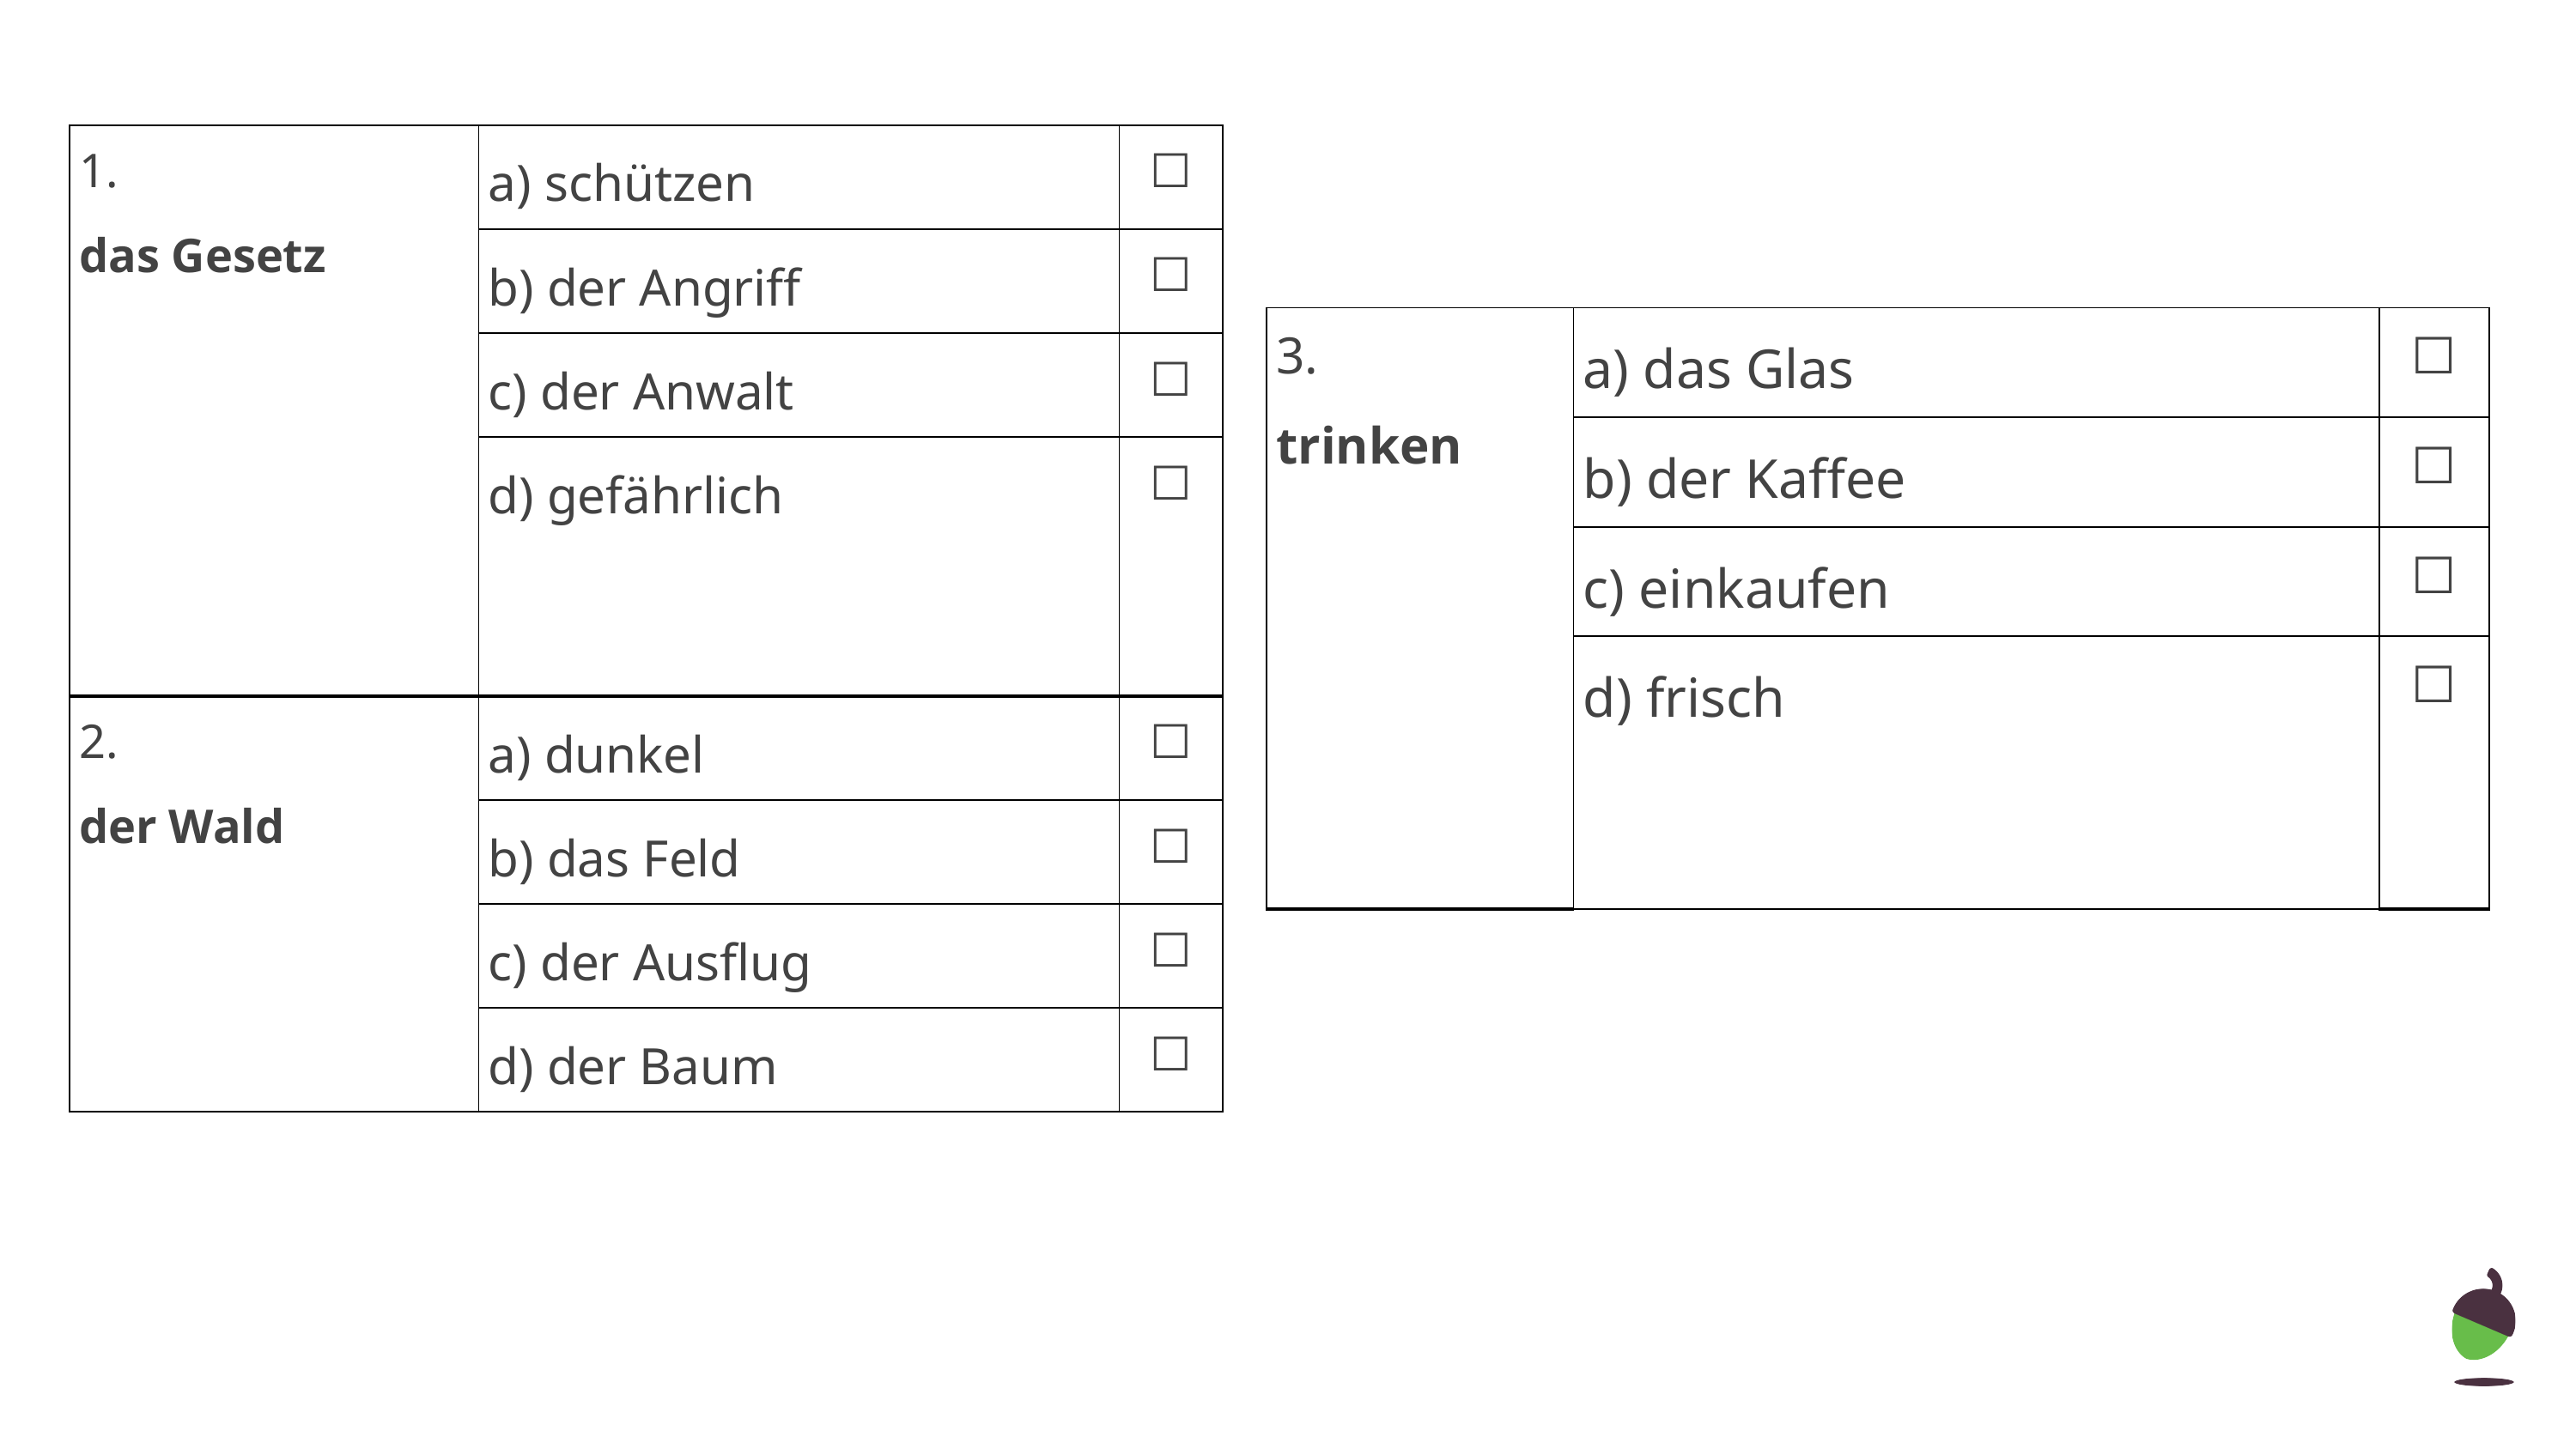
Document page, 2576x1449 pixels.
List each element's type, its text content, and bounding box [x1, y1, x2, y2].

table_cell c) einkaufen [1574, 528, 2379, 635]
table_cell ☐ [2380, 418, 2488, 526]
table_cell c) der Anwalt [479, 334, 1119, 436]
table_cell ☐ [1120, 334, 1222, 436]
table_cell a) dunkel [479, 698, 1119, 799]
table_cell ☐ [1120, 801, 1222, 903]
table_header ☐ [2380, 308, 2488, 416]
table_cell ☐ [1120, 438, 1222, 694]
table_cell ☐ [1120, 698, 1222, 799]
table_cell b) der Angriff [479, 230, 1119, 332]
table_cell d) frisch [1574, 637, 2379, 908]
picture [2451, 1268, 2516, 1386]
table_cell c) der Ausflug [479, 905, 1119, 1007]
table_header 3. trinken [1267, 308, 1573, 907]
table_cell d) gefährlich [479, 438, 1119, 694]
table_header ☐ [1120, 126, 1222, 228]
table_header 1. das Gesetz [70, 126, 478, 694]
table_cell ☐ [1120, 230, 1222, 332]
table_cell ☐ [2380, 637, 2488, 907]
table_cell b) der Kaffee [1574, 418, 2379, 526]
table_cell ☐ [1120, 905, 1222, 1007]
table_header a) schützen [479, 126, 1119, 228]
table_cell d) der Baum [479, 1009, 1119, 1111]
table_cell 2. der Wald [70, 698, 478, 1111]
table_cell b) das Feld [479, 801, 1119, 903]
table_header a) das Glas [1574, 308, 2379, 416]
table_cell ☐ [1120, 1009, 1222, 1111]
table_cell ☐ [2380, 528, 2488, 635]
